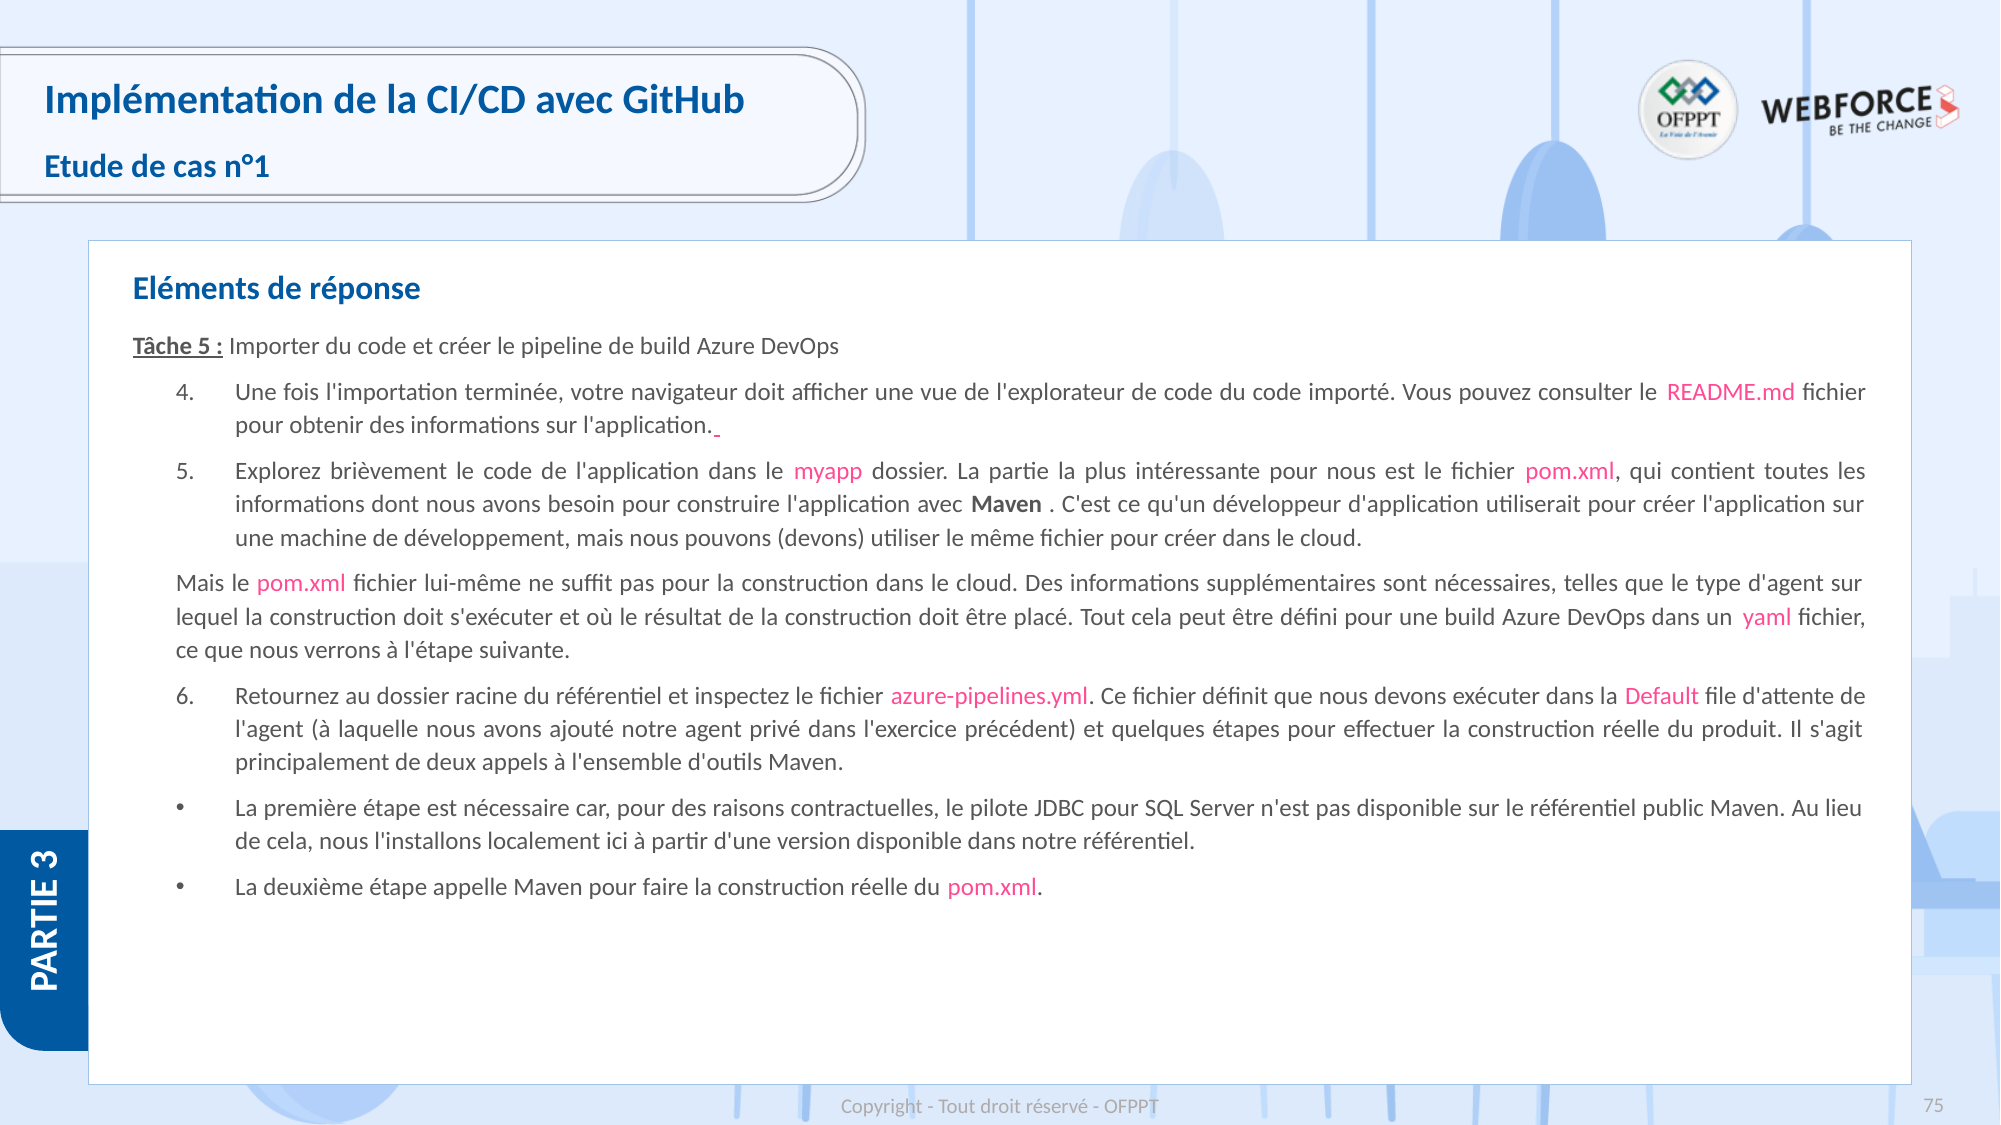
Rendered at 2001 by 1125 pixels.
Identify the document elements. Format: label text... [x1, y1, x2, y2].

title Implémentation de la CI/CD avec GitHub [29, 65, 863, 134]
picture [0, 0, 2000, 1125]
list Etude de cas n°1 [29, 140, 863, 214]
list Tâche 5 : Importer du code et créer le pipeline de build Azure DevOps Une fois l'importation terminée, votre navigateur doit afficher une vue de l'explorateur de code du code importé. Vous pouvez consulter le README.md fichier pour obtenir des informations sur l'application. Explorez brièvement le code de l'application dans le myapp dossier. La partie la plus intéressante pour nous est le fichier pom.xml, qui contient toutes les informations dont nous avons besoin pour construire l'application avec Maven . C'est ce qu'un développeur d'application utiliserait pour créer l'application sur une machine de développement, mais nous pouvons (devons) utiliser le même fichier pour créer dans le cloud. Mais le pom.xml fichier lui-même ne suffit pas pour la construction dans le cloud. Des informations supplémentaires sont nécessaires, telles que le type d'agent sur lequel la construction doit s'exécuter et où le résultat de la construction doit être placé. Tout cela peut être défini pour une build Azure DevOps dans un yaml fichier, ce que nous verrons à l'étape suivante. Retournez au dossier racine du référentiel et inspectez le fichier azure-pipelines.yml. Ce fichier définit que nous devons exécuter dans la Default file d'attente de l'agent (à laquelle nous avons ajouté notre agent privé dans l'exercice précédent) et quelques étapes pour effectuer la construction réelle du produit. Il s'agit principalement de deux appels à l'ensemble d'outils Maven. La première étape est nécessaire car, pour des raisons contractuelles, le pilote JDBC pour SQL Server n'est pas disponible sur le référentiel public Maven. Au lieu de cela, nous l'installons localement ici à partir d'une version disponible dans notre référentiel. La deuxième étape appelle Maven pour faire la construction réelle du pom.xml. [118, 318, 1881, 1060]
list Eléments de réponse [118, 265, 1881, 318]
